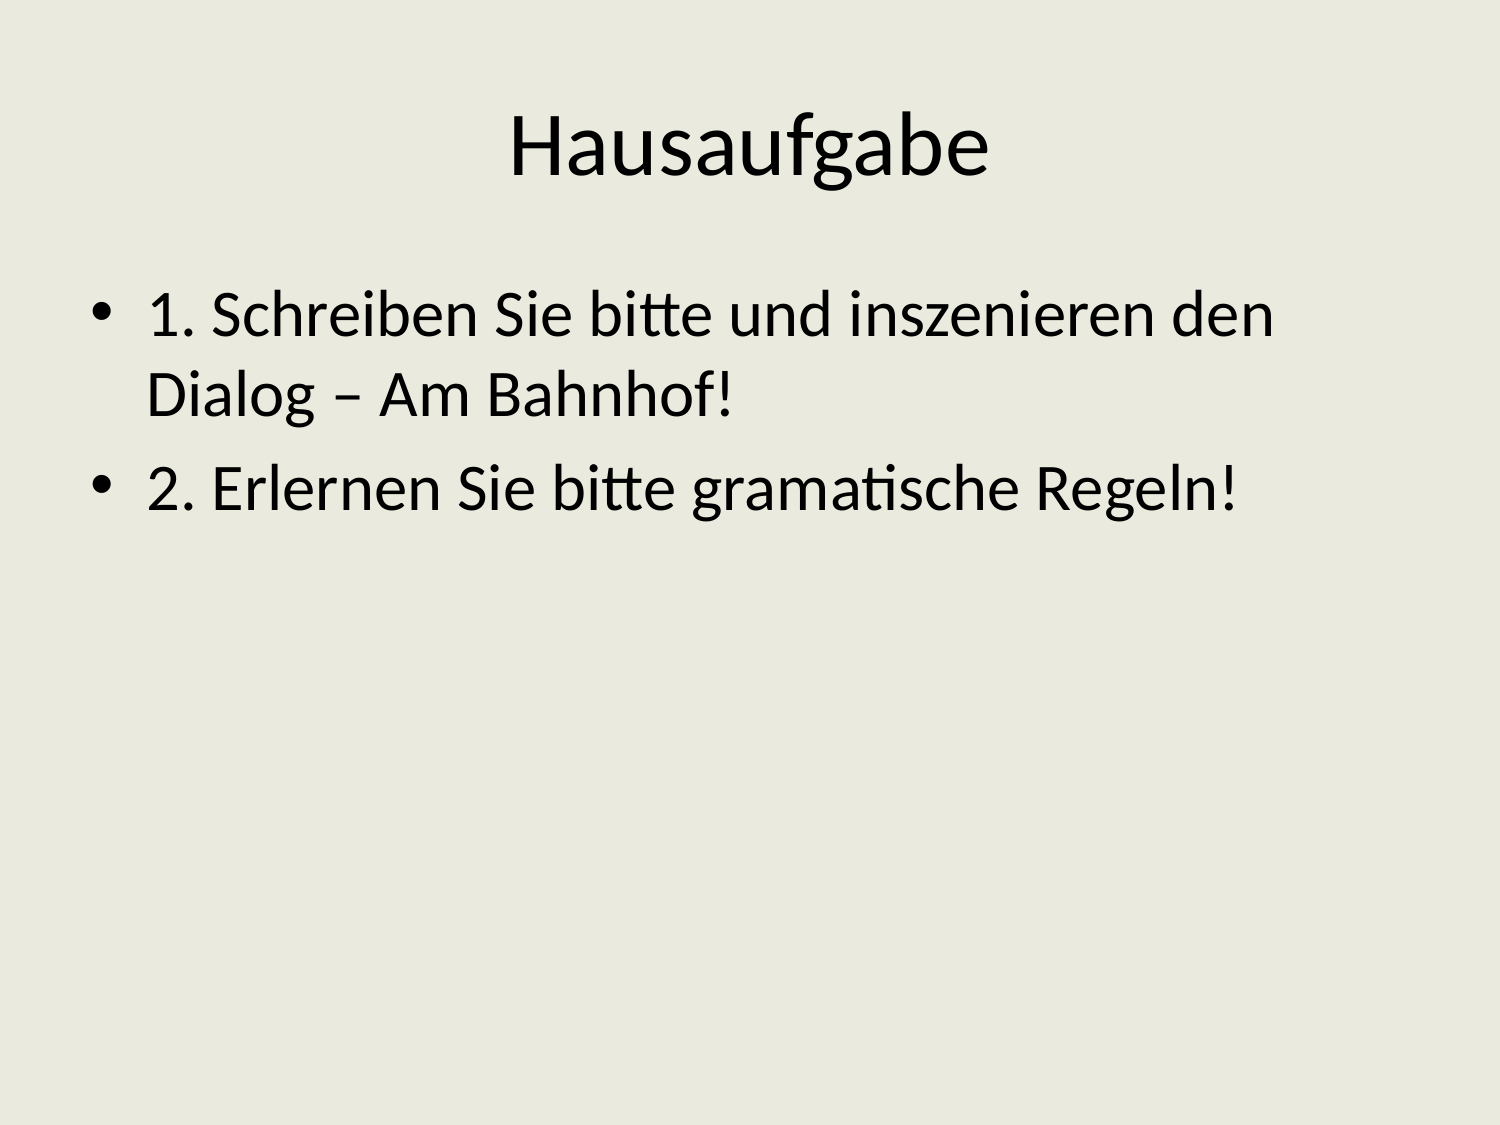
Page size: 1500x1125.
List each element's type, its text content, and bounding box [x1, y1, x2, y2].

title Hausaufgabe [75, 45, 1425, 233]
list 1. Schreiben Sie bitte und inszenieren den Dialog – Am Bahnhof! 2. Erlernen Sie bitte gramatische Regeln! [75, 262, 1425, 1005]
